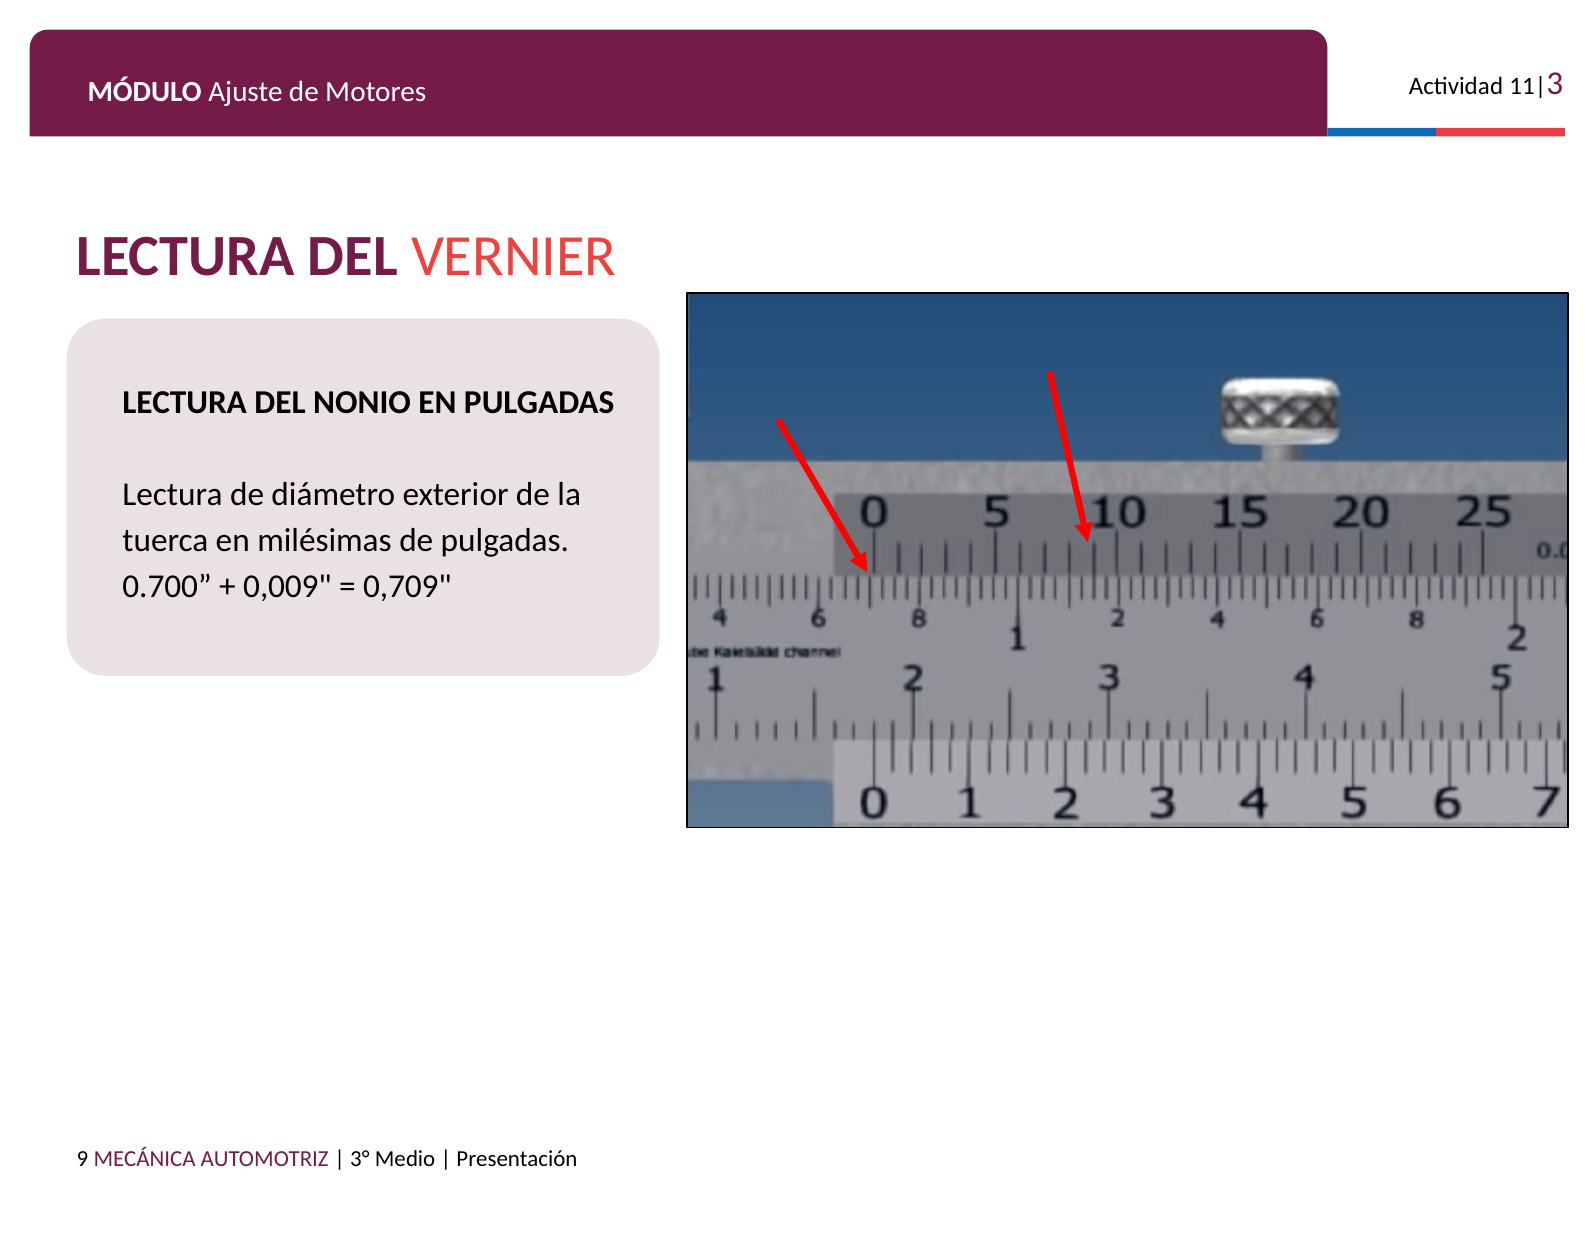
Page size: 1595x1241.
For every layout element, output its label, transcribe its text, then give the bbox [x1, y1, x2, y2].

text_box 9 MECÁNICA AUTOMOTRIZ | 3° Medio | Presentación [61, 1128, 1175, 1186]
text_box LECTURA DEL VERNIER [61, 225, 669, 292]
text_box LECTURA DEL NONIO EN PULGADAS Lectura de diámetro exterior de la tuerca en milésimas de pulgadas. 0.700” + 0,009" = 0,709" [107, 366, 681, 611]
text_box [66, 318, 660, 676]
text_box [687, 293, 1568, 828]
